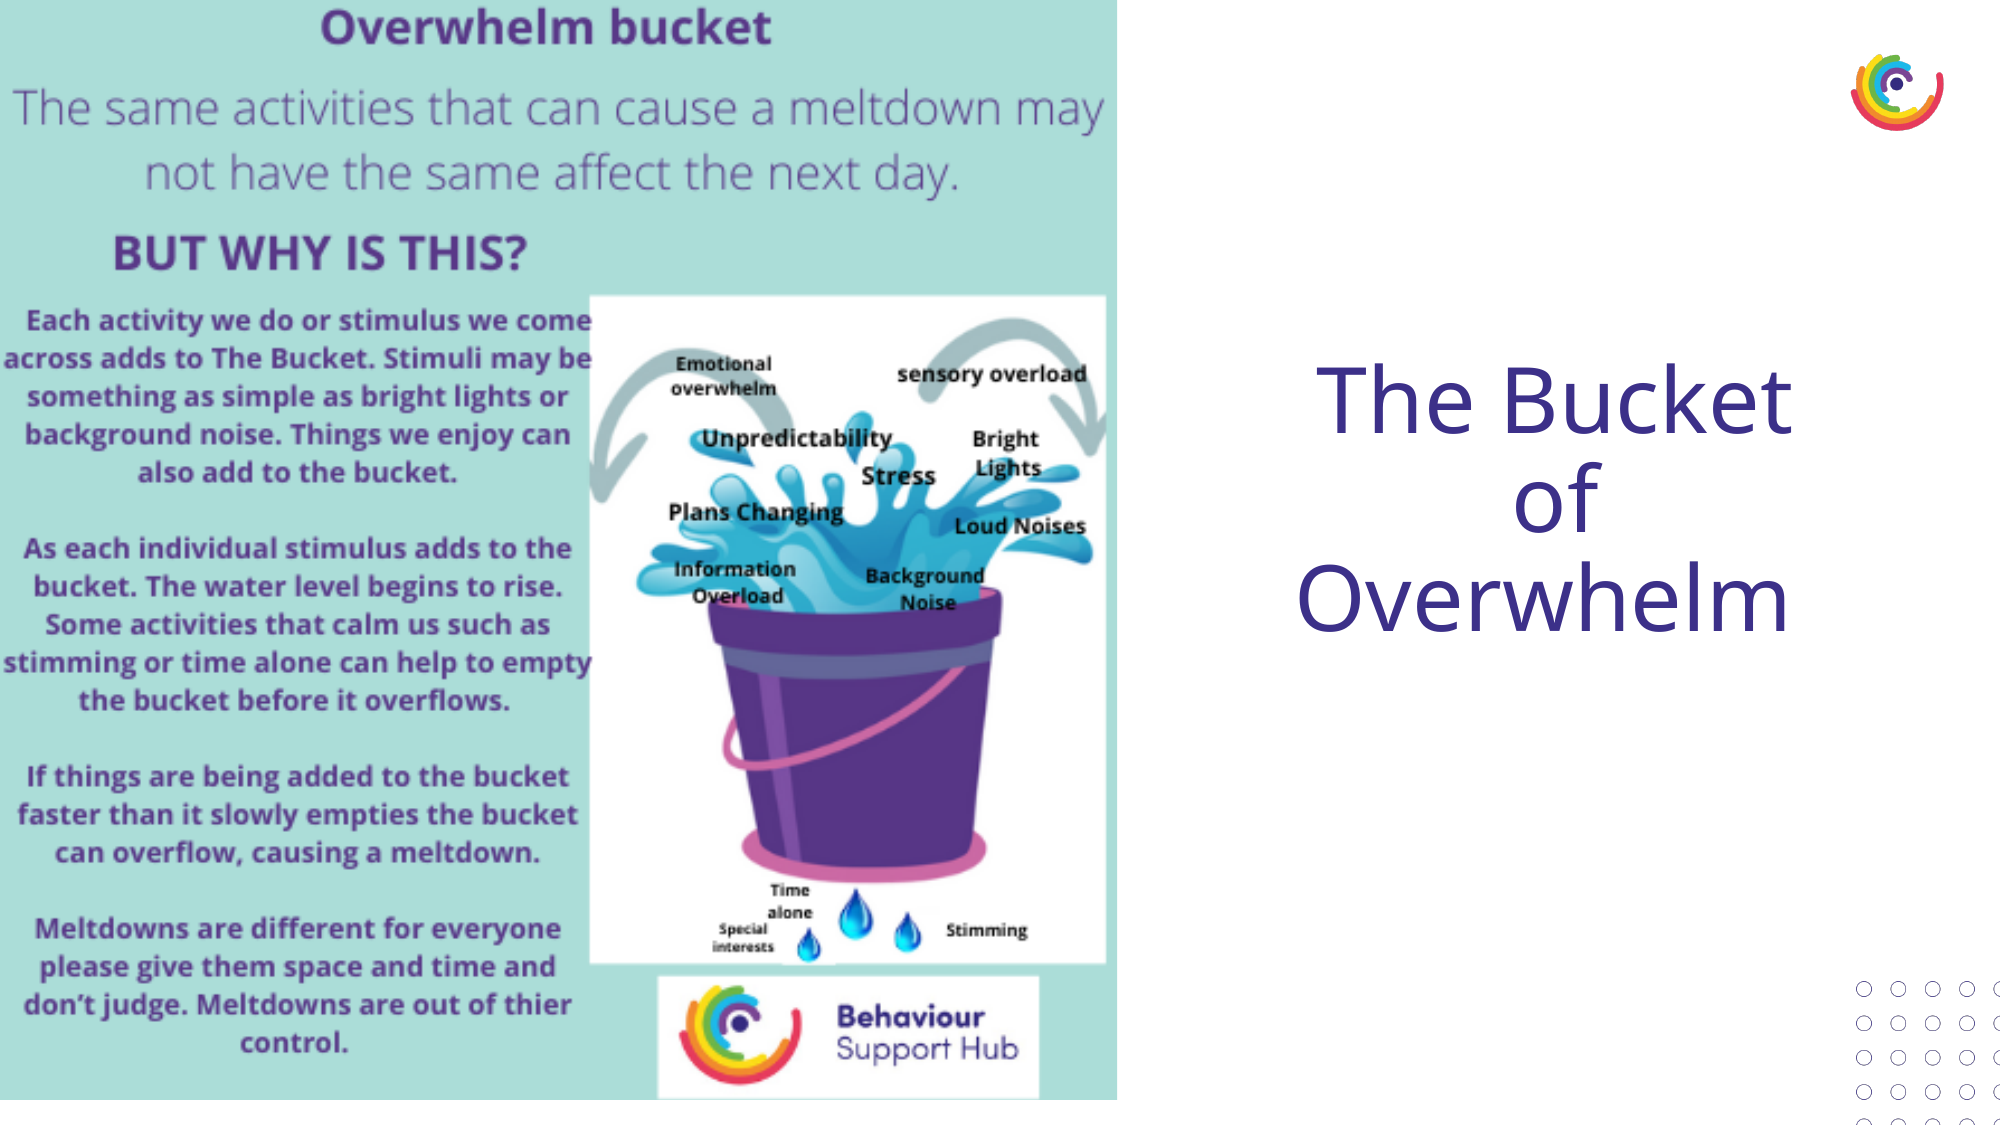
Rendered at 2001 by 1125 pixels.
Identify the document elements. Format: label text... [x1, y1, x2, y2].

title The Bucket of Overwhelm [1263, 346, 1848, 505]
picture [0, 0, 1118, 1100]
picture [1834, 37, 1960, 147]
picture [1856, 981, 2000, 1125]
